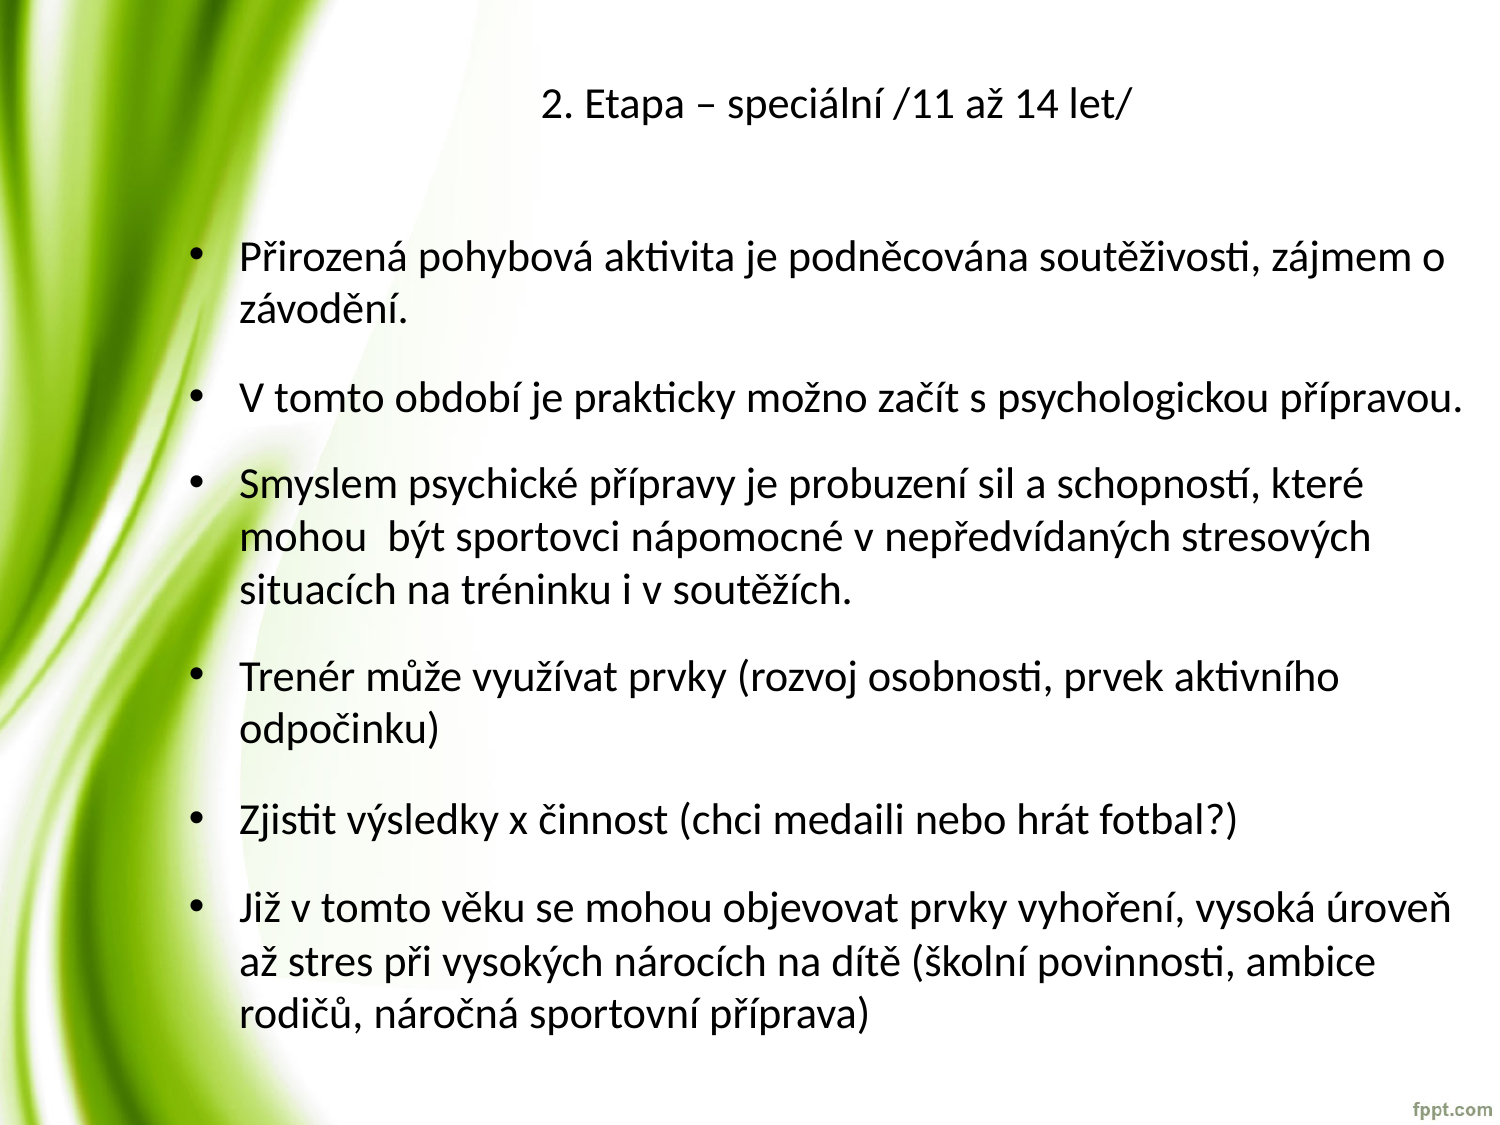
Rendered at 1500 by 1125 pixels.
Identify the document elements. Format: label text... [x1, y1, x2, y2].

list 2. Etapa – speciální /11 až 14 let/ Přirozená pohybová aktivita je podněcována soutěživosti, zájmem o závodění. V tomto období je prakticky možno začít s psychologickou přípravou. Smyslem psychické přípravy je probuzení sil a schopností, které mohou být sportovci nápomocné v nepředvídaných stresových situacích na tréninku i v soutěžích. Trenér může využívat prvky (rozvoj osobnosti, prvek aktivního odpočinku) Zjistit výsledky x činnost (chci medaili nebo hrát fotbal?) Již v tomto věku se mohou objevovat prvky vyhoření, vysoká úroveň až stres při vysokých nárocích na dítě (školní povinnosti, ambice rodičů, náročná sportovní příprava) [173, 4, 1500, 1064]
picture [0, 0, 1500, 1125]
